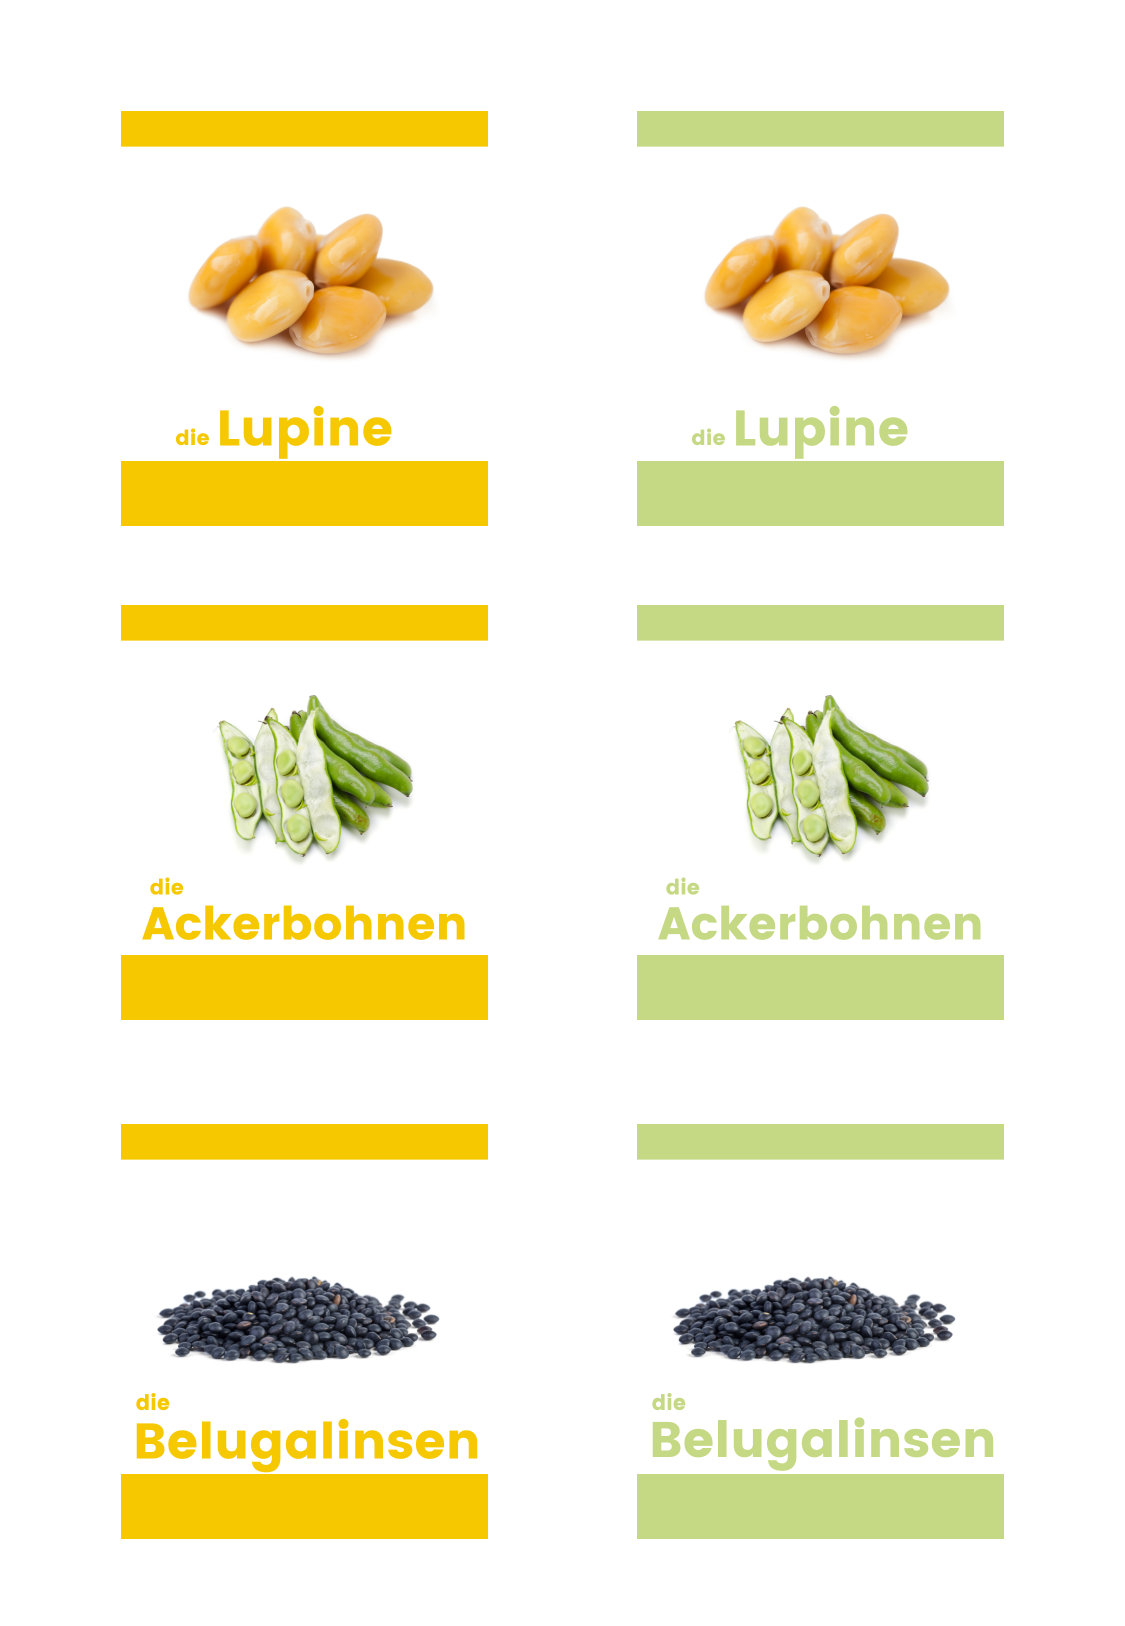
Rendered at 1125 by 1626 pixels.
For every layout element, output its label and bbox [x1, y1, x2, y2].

picture [121, 1124, 488, 1539]
picture [637, 605, 1004, 1020]
picture [121, 605, 488, 1020]
picture [121, 111, 488, 526]
picture [637, 111, 1004, 526]
picture [637, 1124, 1004, 1539]
